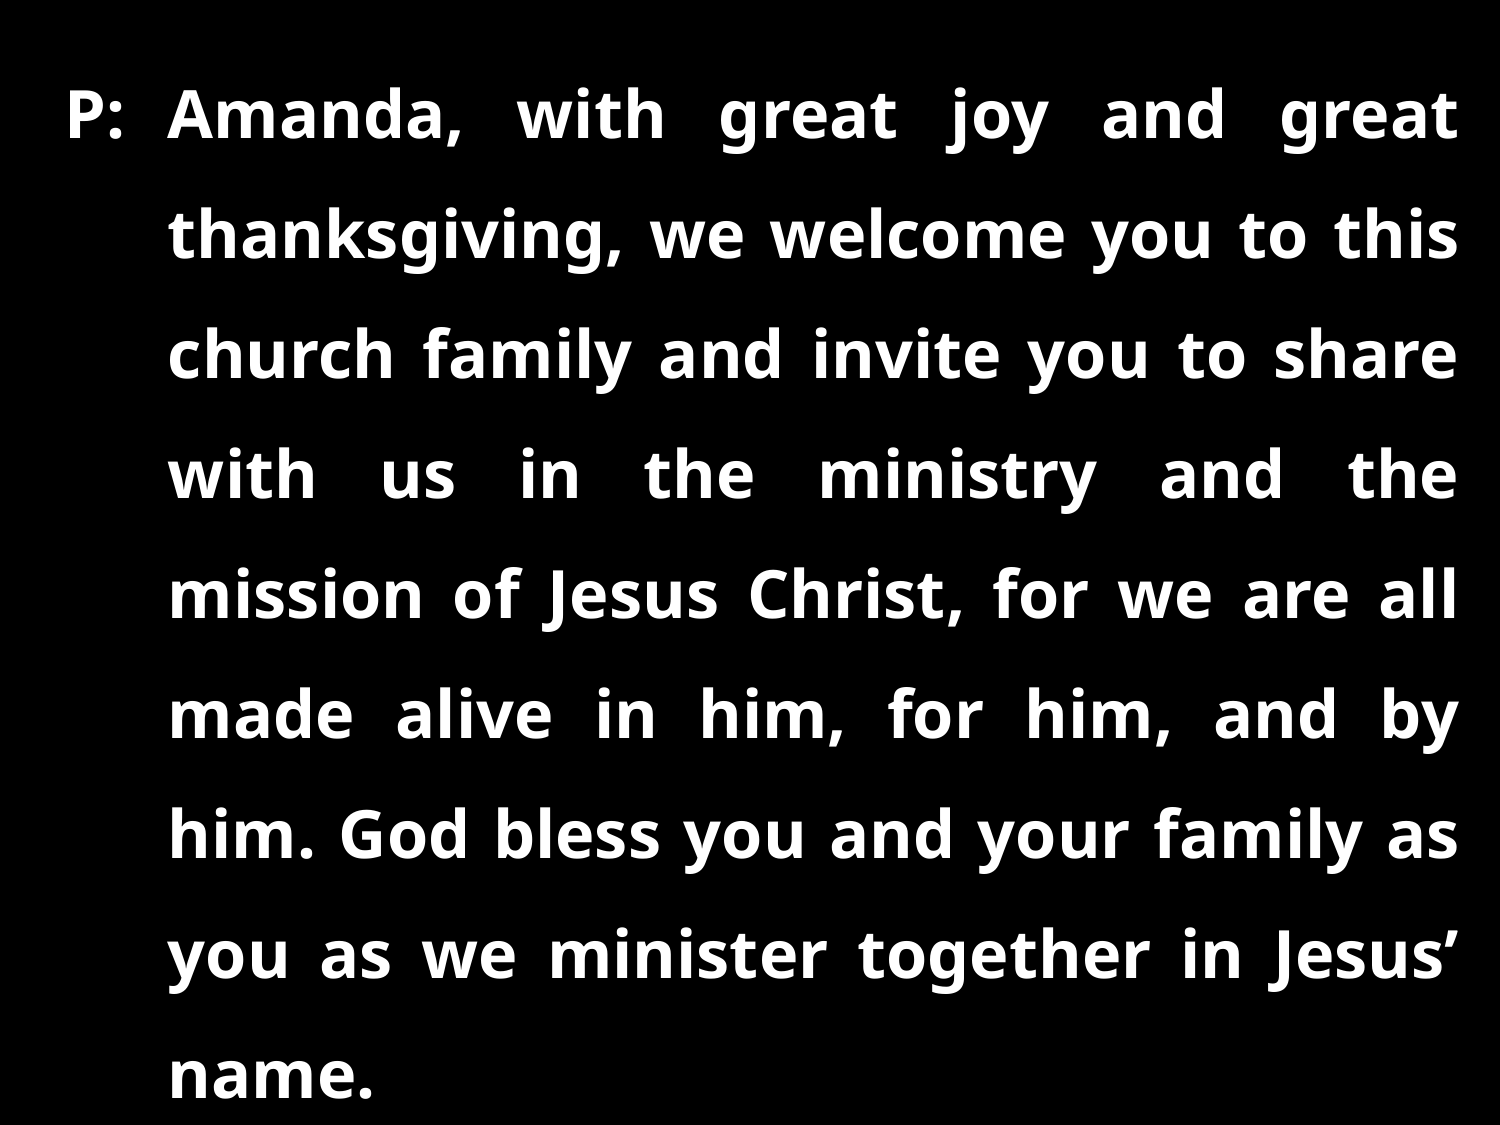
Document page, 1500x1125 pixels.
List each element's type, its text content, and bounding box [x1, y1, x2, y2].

text_box P: Amanda, with great joy and great thanksgiving, we welcome you to this church family and invite you to share with us in the ministry and the mission of Jesus Christ, for we are all made alive in him, for him, and by him. God bless you and your family as you as we minister together in Jesus’ name. [49, 24, 1475, 1125]
